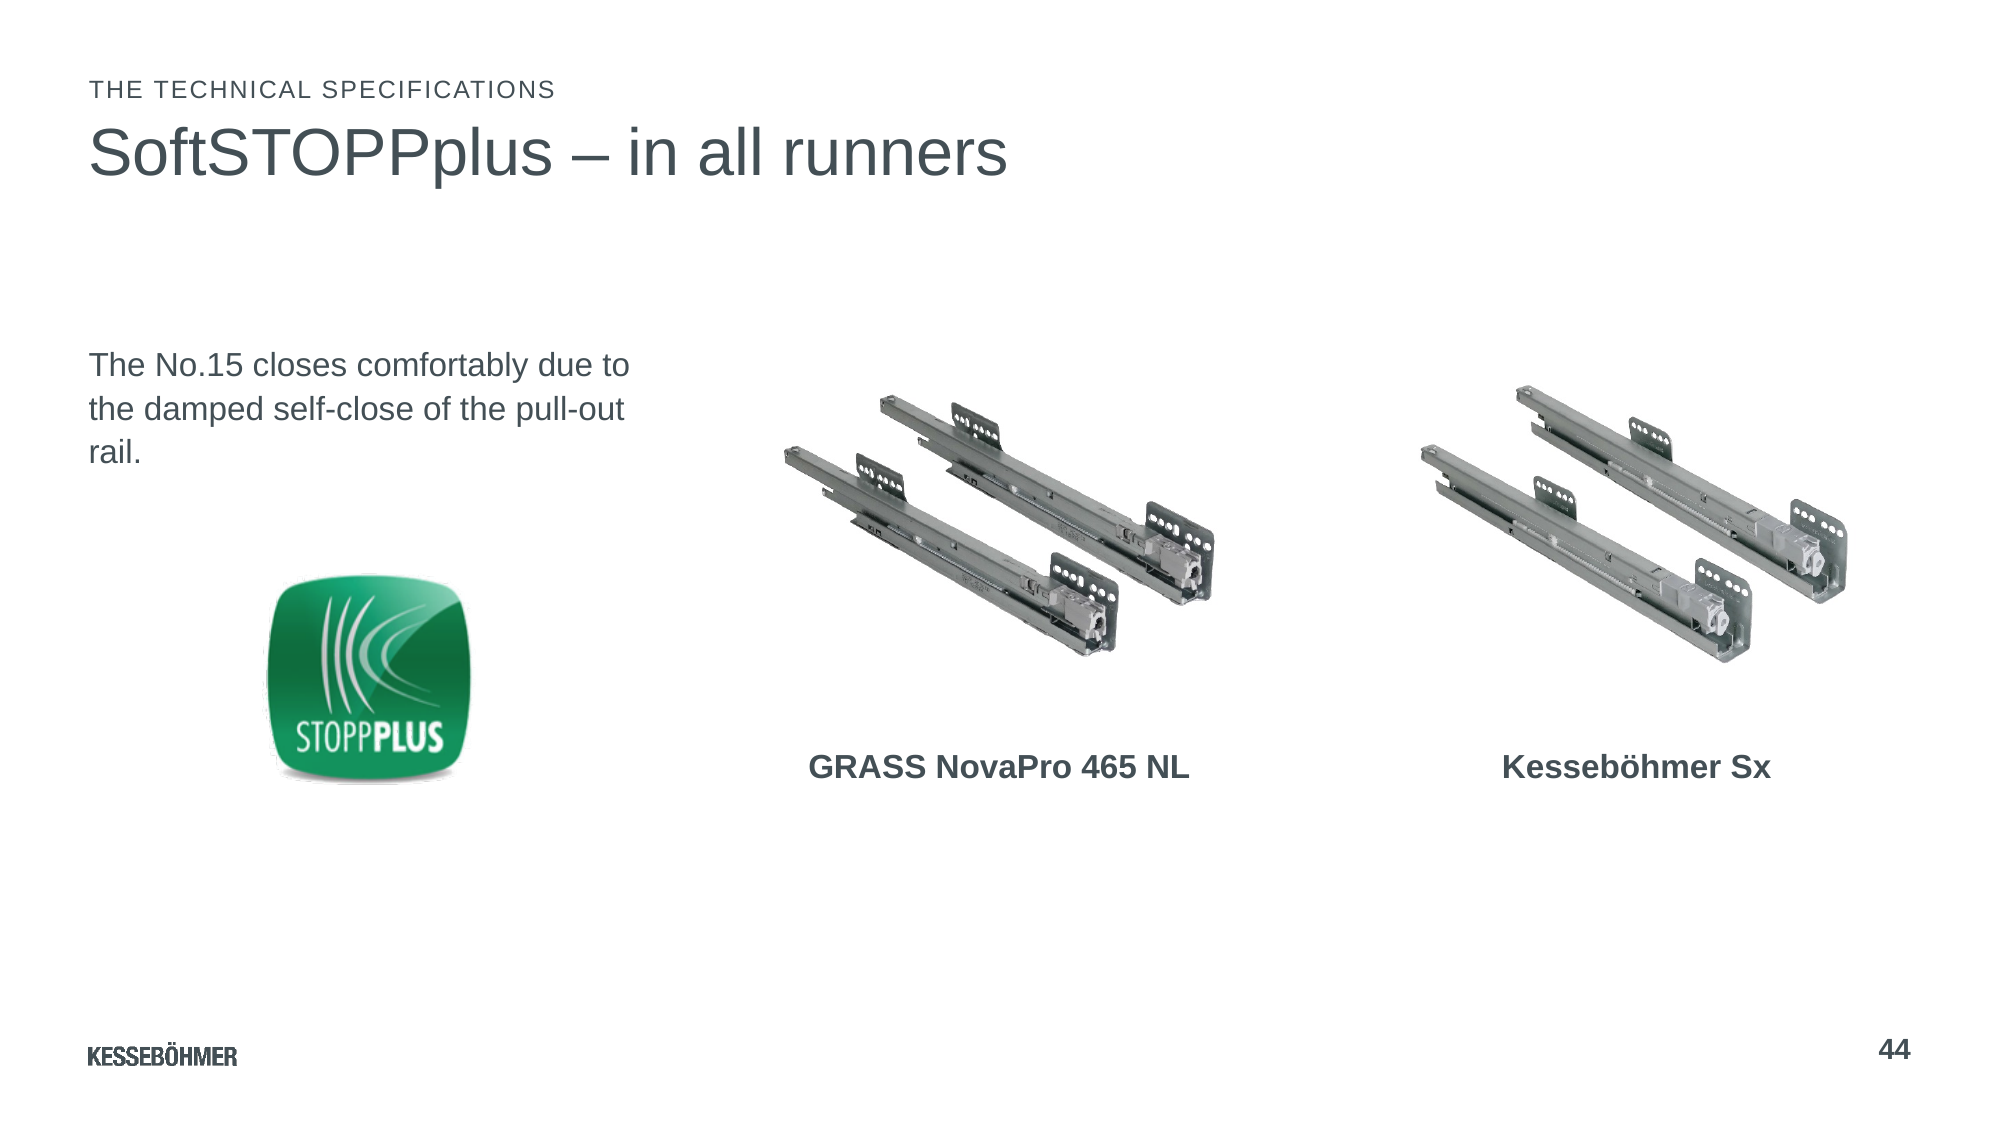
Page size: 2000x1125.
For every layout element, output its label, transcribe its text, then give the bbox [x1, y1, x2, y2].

picture [196, 525, 529, 856]
list Kesseböhmer Sx [1362, 740, 1911, 1039]
list GRASS NovaPro 465 NL [725, 740, 1274, 1039]
picture [88, 1042, 237, 1066]
picture [724, 342, 1274, 709]
slide_number 44 [1848, 1006, 1912, 1066]
list the Technical specifications [89, 70, 1911, 100]
picture [1362, 342, 1912, 709]
title SoftSTOPPplus – in all runners [88, 118, 1912, 260]
list The No.15 closes comfortably due to the damped self-close of the pull-out rail. [88, 338, 637, 989]
